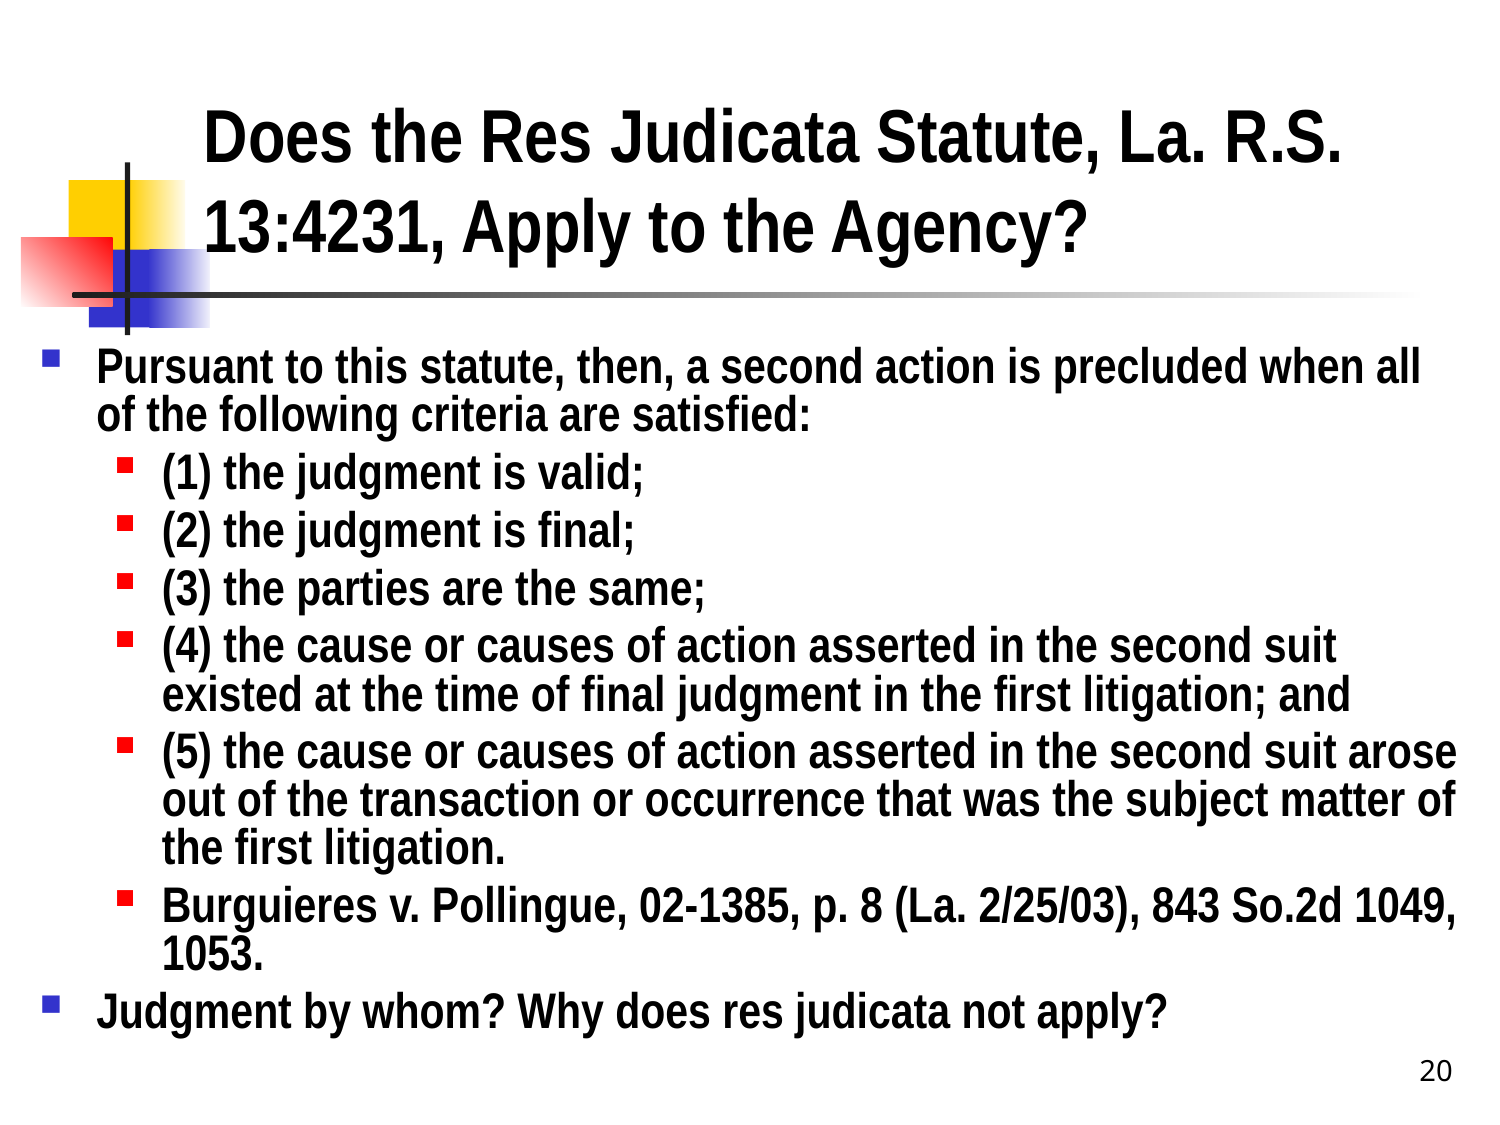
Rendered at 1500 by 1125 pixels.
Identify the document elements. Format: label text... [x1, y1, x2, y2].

title Does the Res Judicata Statute, La. R.S. 13:4231, Apply to the Agency? [188, 35, 1468, 275]
list Pursuant to this statute, then, a second action is precluded when all of the following criteria are satisfied: (1) the judgment is valid; (2) the judgment is final; (3) the parties are the same; (4) the cause or causes of action asserted in the second suit existed at the time of final judgment in the first litigation; and (5) the cause or causes of action asserted in the second suit arose out of the transaction or occurrence that was the subject matter of the first litigation. Burguieres v. Pollingue, 02-1385, p. 8 (La. 2/25/03), 843 So.2d 1049, 1053. Judgment by whom? Why does res judicata not apply? [24, 337, 1475, 1100]
